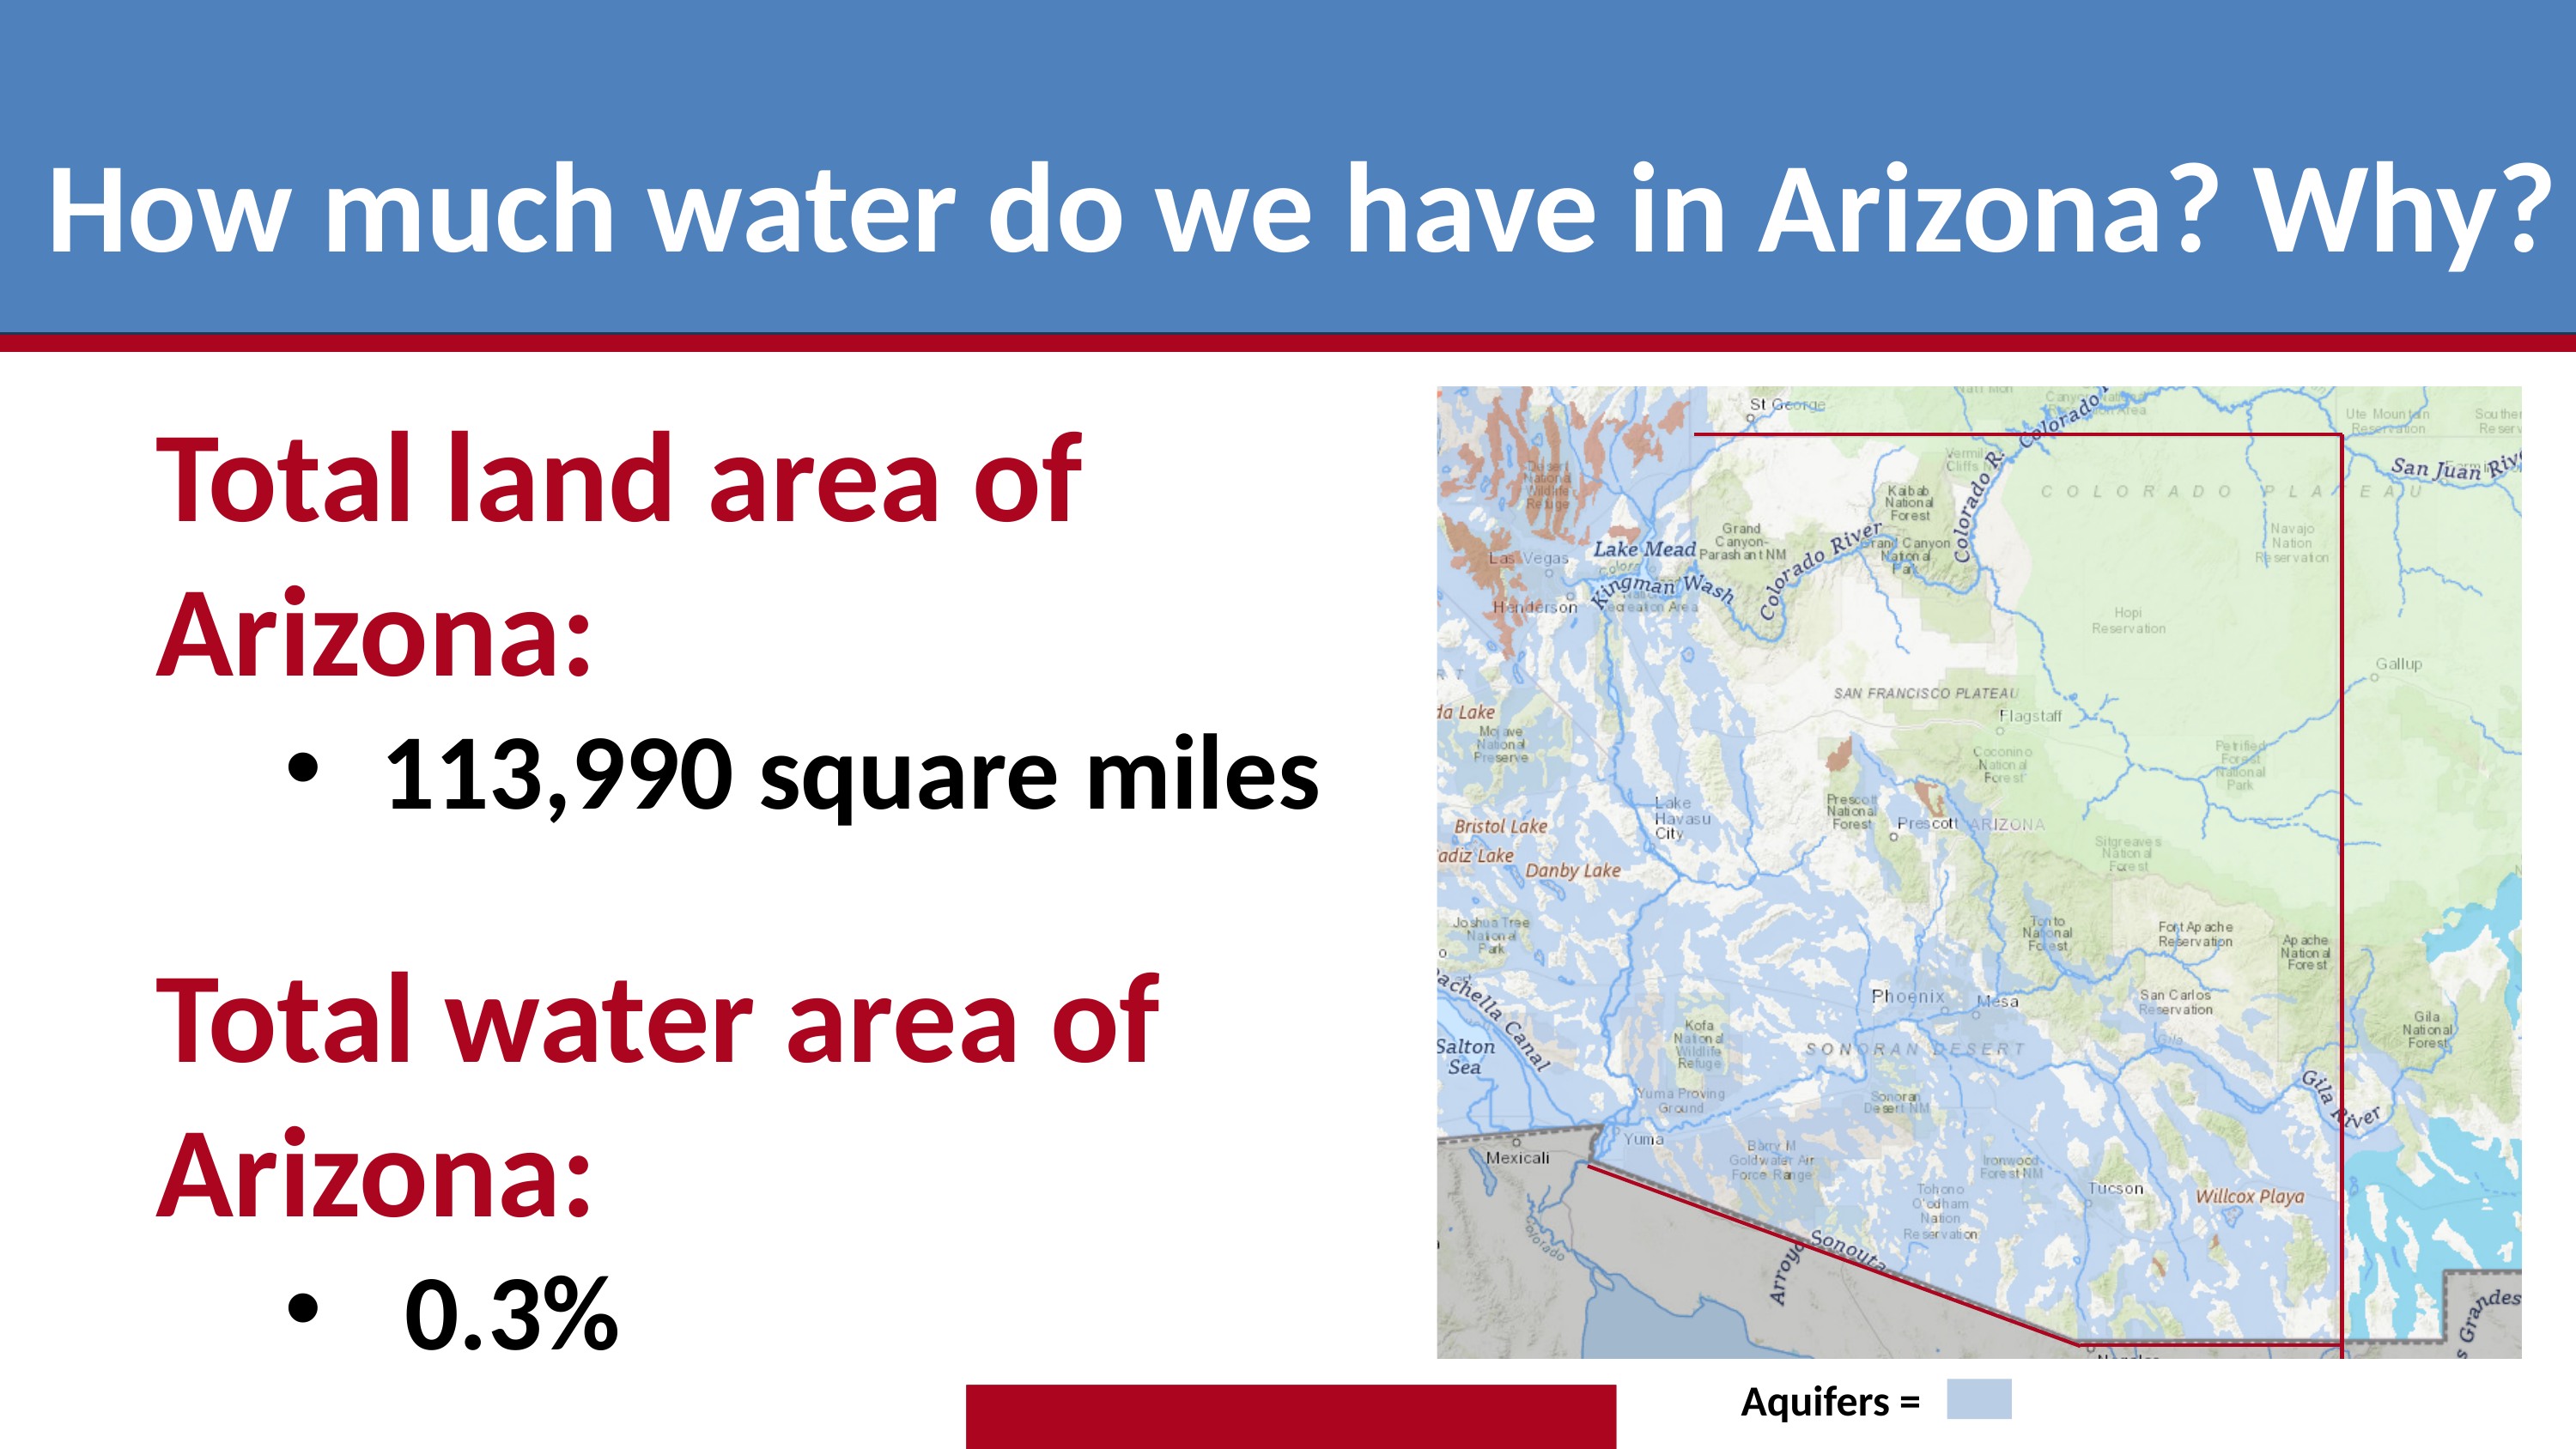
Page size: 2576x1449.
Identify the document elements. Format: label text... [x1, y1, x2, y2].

text_box [1946, 1377, 2014, 1421]
text_box How much water do we have in Arizona? Why? [33, 117, 2576, 284]
text_box [0, 0, 2576, 335]
text_box Total land area of Arizona: 113,990 square miles Total water area of Arizona: 0.3% [143, 386, 1367, 1449]
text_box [1437, 385, 2523, 1360]
text_box Aquifers = [1728, 1366, 2364, 1431]
